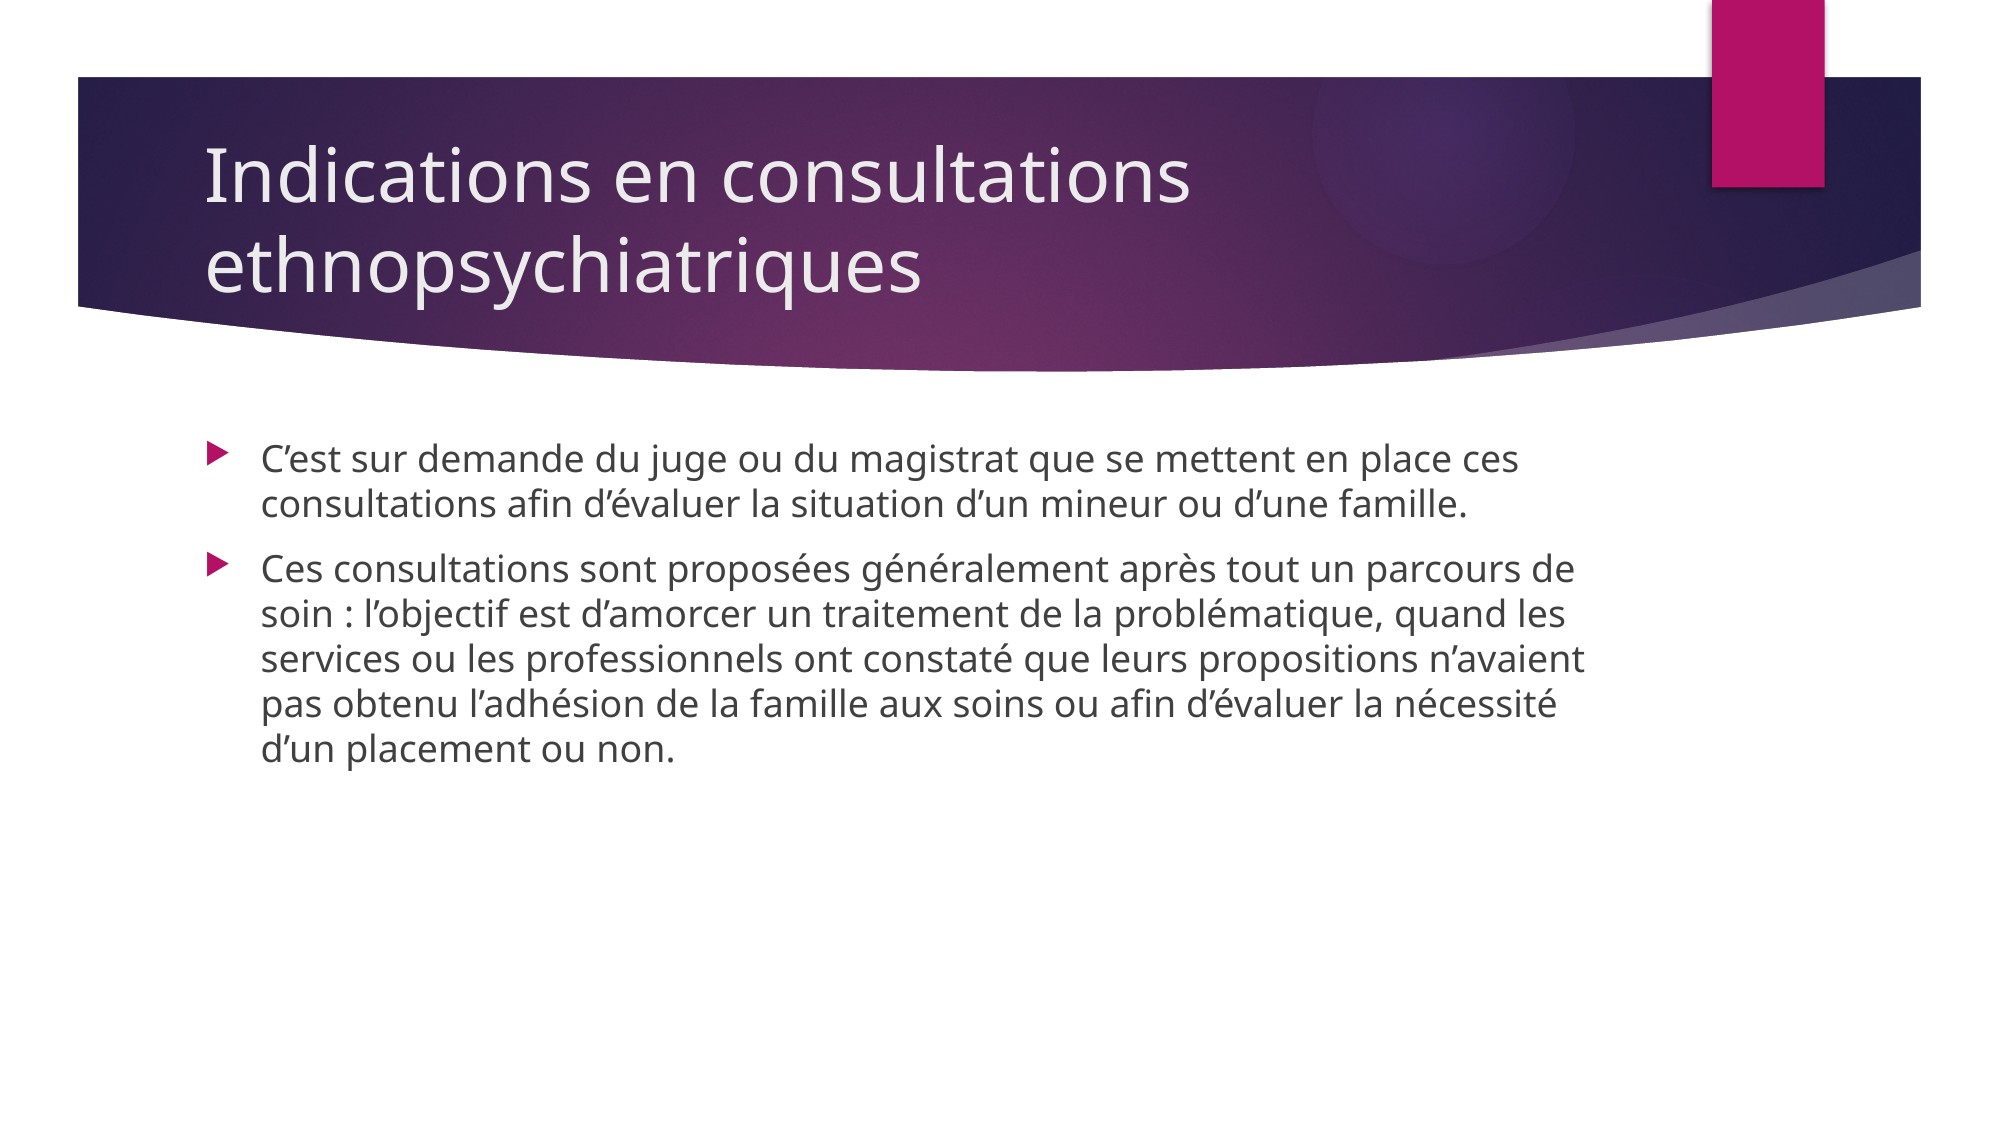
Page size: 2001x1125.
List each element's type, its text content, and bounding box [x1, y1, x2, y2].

title Indications en consultations ethnopsychiatriques [189, 159, 1627, 276]
list C’est sur demande du juge ou du magistrat que se mettent en place ces consultations afin d’évaluer la situation d’un mineur ou d’une famille. Ces consultations sont proposées généralement après tout un parcours de soin : l’objectif est d’amorcer un traitement de la problématique, quand les services ou les professionnels ont constaté que leurs propositions n’avaient pas obtenu l’adhésion de la famille aux soins ou afin d’évaluer la nécessité d’un placement ou non. [189, 427, 1638, 988]
